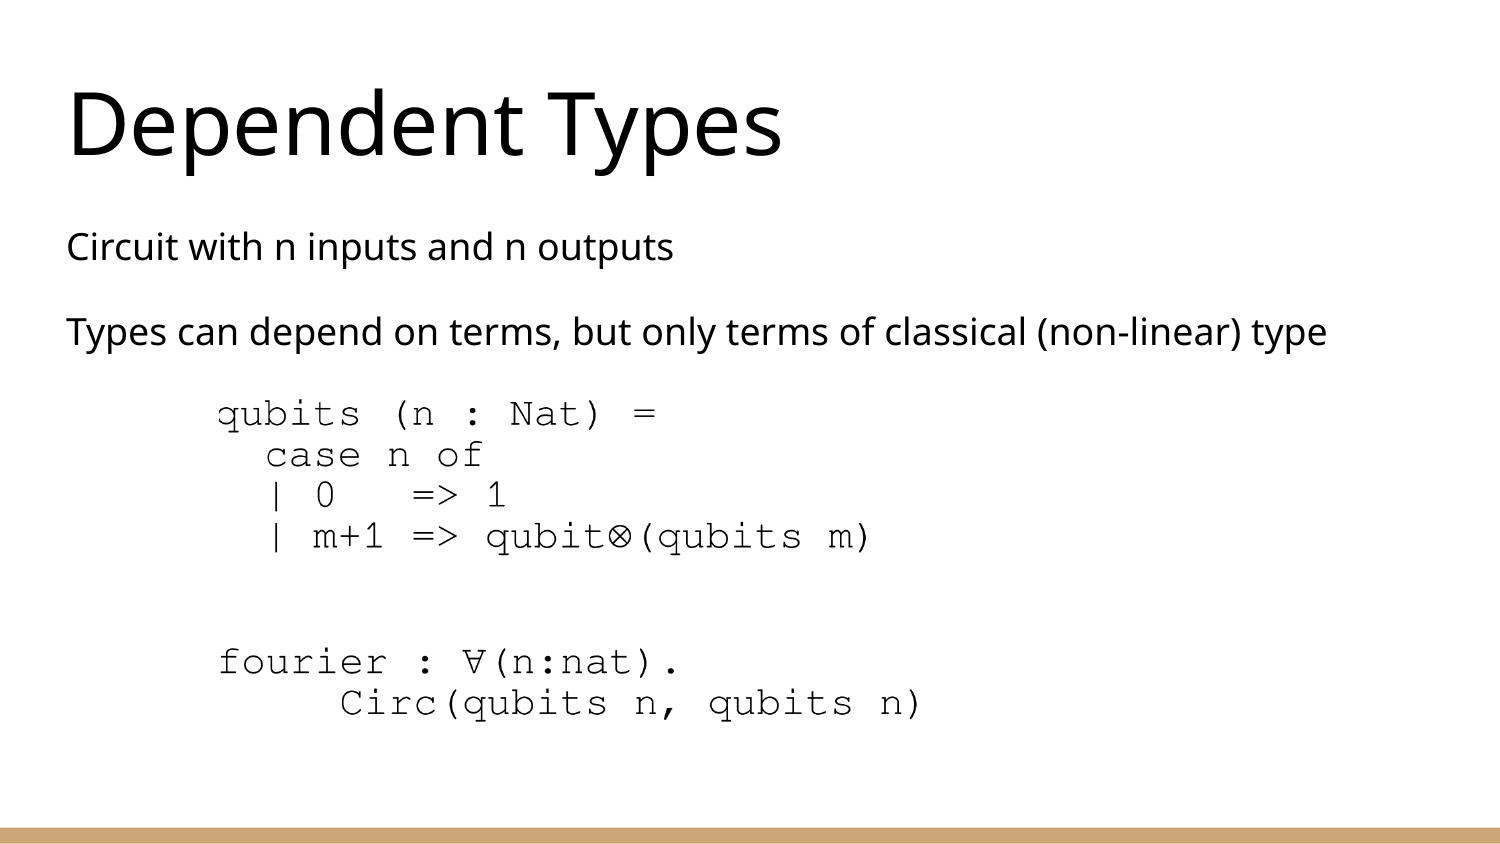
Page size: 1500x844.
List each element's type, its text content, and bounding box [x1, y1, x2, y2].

list Circuit with n inputs and n outputs Types can depend on terms, but only terms of classical (non-linear) type [51, 200, 1449, 752]
title Dependent Types [51, 51, 1449, 189]
picture [219, 393, 982, 731]
